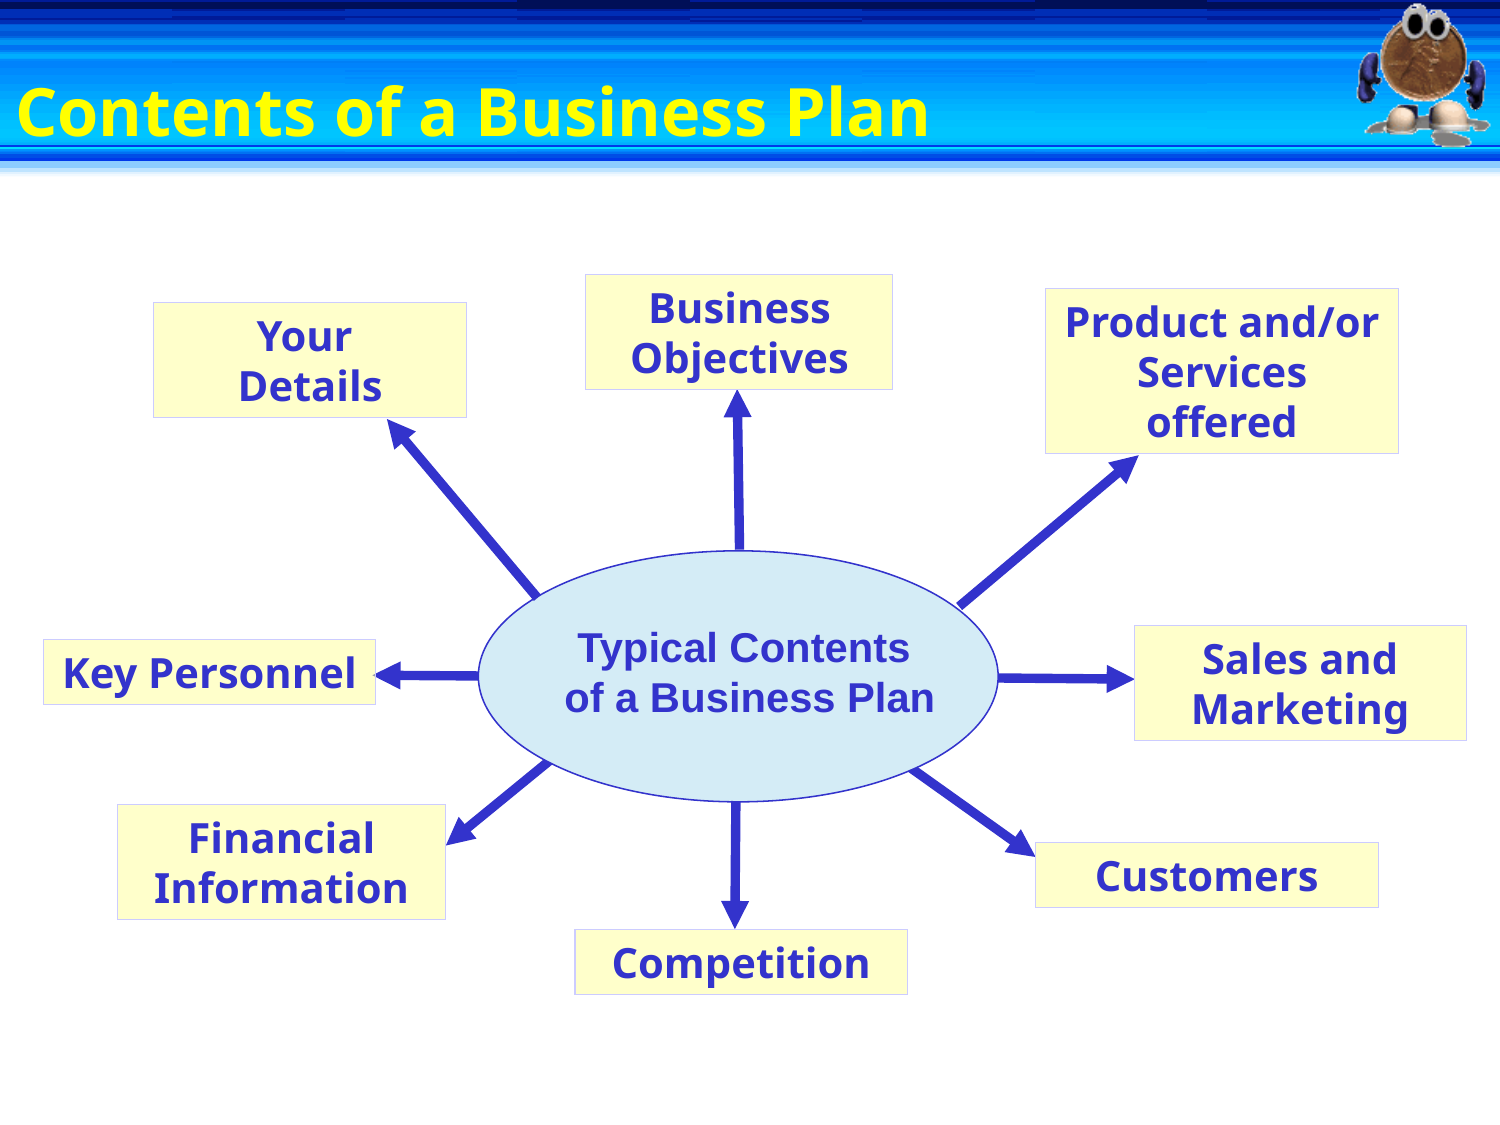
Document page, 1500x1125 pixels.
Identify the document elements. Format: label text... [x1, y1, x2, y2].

text_box Sales and Marketing [1134, 625, 1467, 741]
text_box Product and/or Services offered [1045, 288, 1399, 454]
text_box [515, 550, 962, 612]
text_box [731, 390, 744, 550]
text_box [386, 418, 538, 598]
text_box [728, 801, 742, 929]
text_box [478, 613, 999, 802]
text_box Typical Contents of a Business Plan [513, 612, 975, 728]
picture [0, 0, 1500, 185]
text_box Customers [1035, 842, 1379, 908]
text_box Key Personnel [43, 639, 376, 705]
text_box [446, 762, 548, 846]
text_box Business Objectives [585, 274, 893, 390]
text_box [913, 770, 1035, 857]
text_box Competition [575, 929, 908, 995]
text_box Financial Information [117, 804, 446, 920]
text_box [376, 669, 478, 682]
text_box Your Details [153, 302, 467, 418]
text_box [999, 672, 1134, 686]
text_box [959, 455, 1139, 607]
title Contents of a Business Plan [0, 34, 1362, 185]
